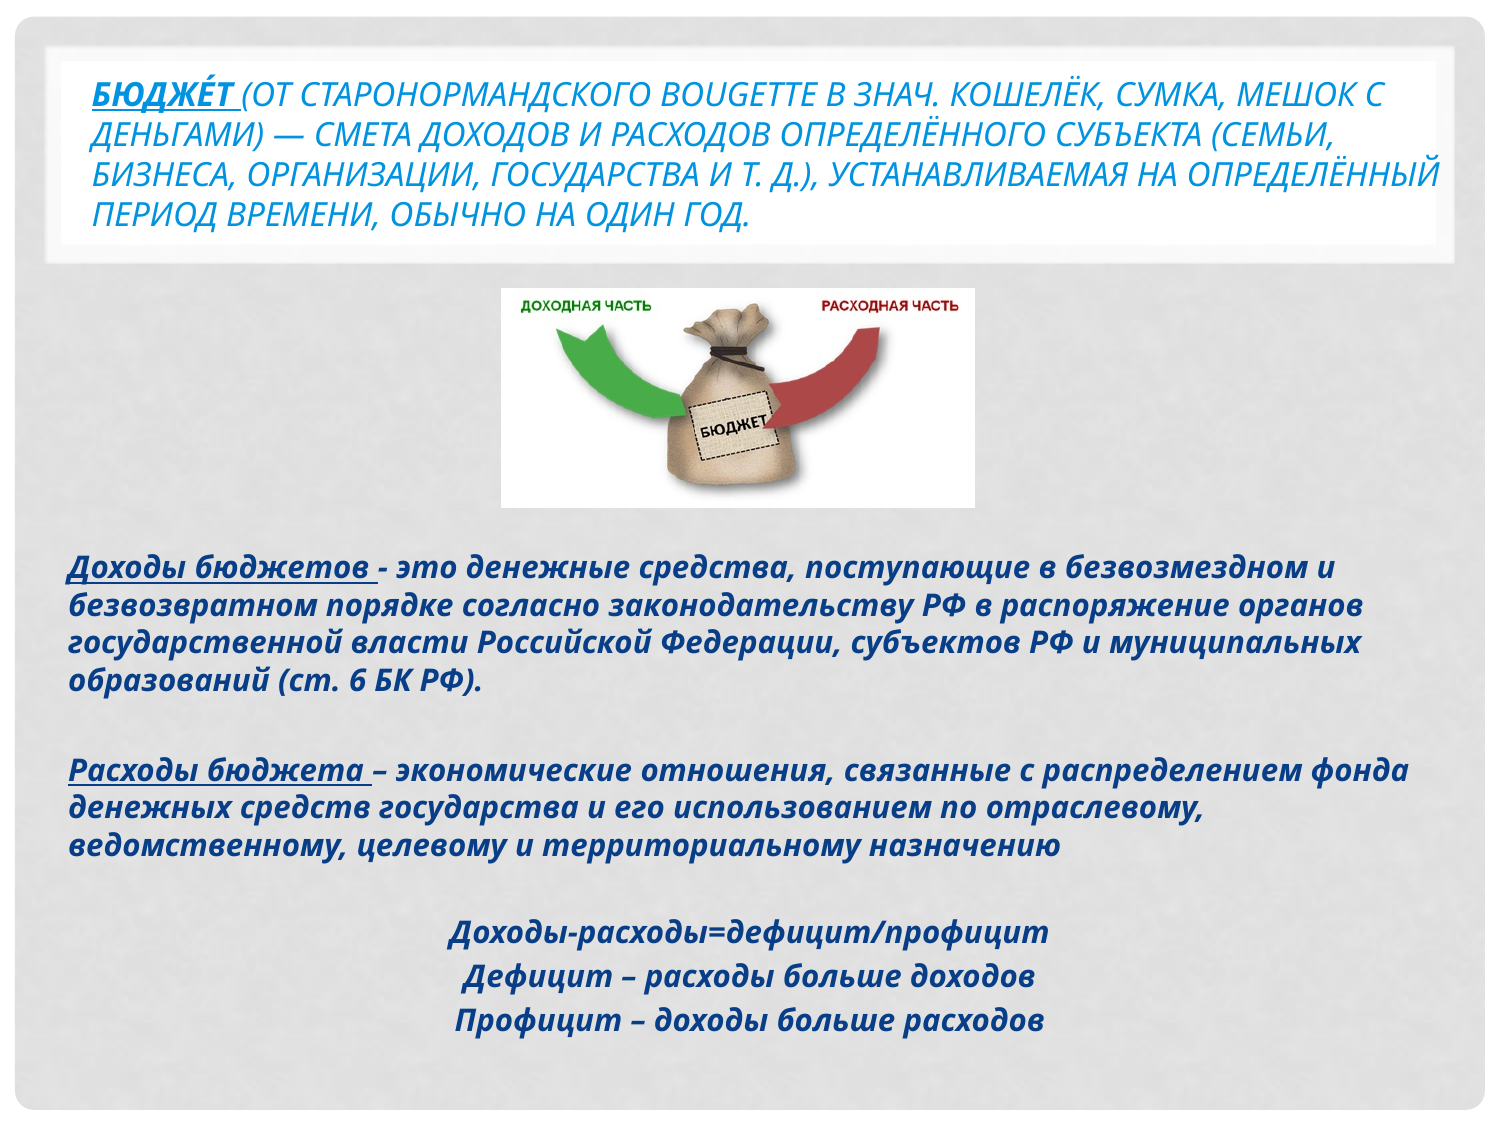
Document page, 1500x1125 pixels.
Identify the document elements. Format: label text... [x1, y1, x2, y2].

title Бюдже́т (от старонормандского bougette в знач. кошелёк, сумка, мешок с деньгами) — смета доходов и расходов определённого субъекта (семьи, бизнеса, организации, государства и т. д.), устанавливаемая на определённый период времени, обычно на один год. [76, 66, 1459, 279]
picture [501, 288, 975, 509]
list Доходы бюджетов - это денежные средства, поступающие в безвозмездном и безвозвратном порядке согласно законодательству РФ в распоряжение органов государственной власти Российской Федерации, субъектов РФ и муниципальных образований (ст. 6 БК РФ). Расходы бюджета – экономические отношения, связанные с распределением фонда денежных средств государства и его использованием по отраслевому, ведомственному, целевому и территориальному назначению Доходы-расходы=дефицит/профицит Дефицит – расходы больше доходов Профицит – доходы больше расходов [821, 512, 1447, 1115]
list [29, 503, 821, 1125]
